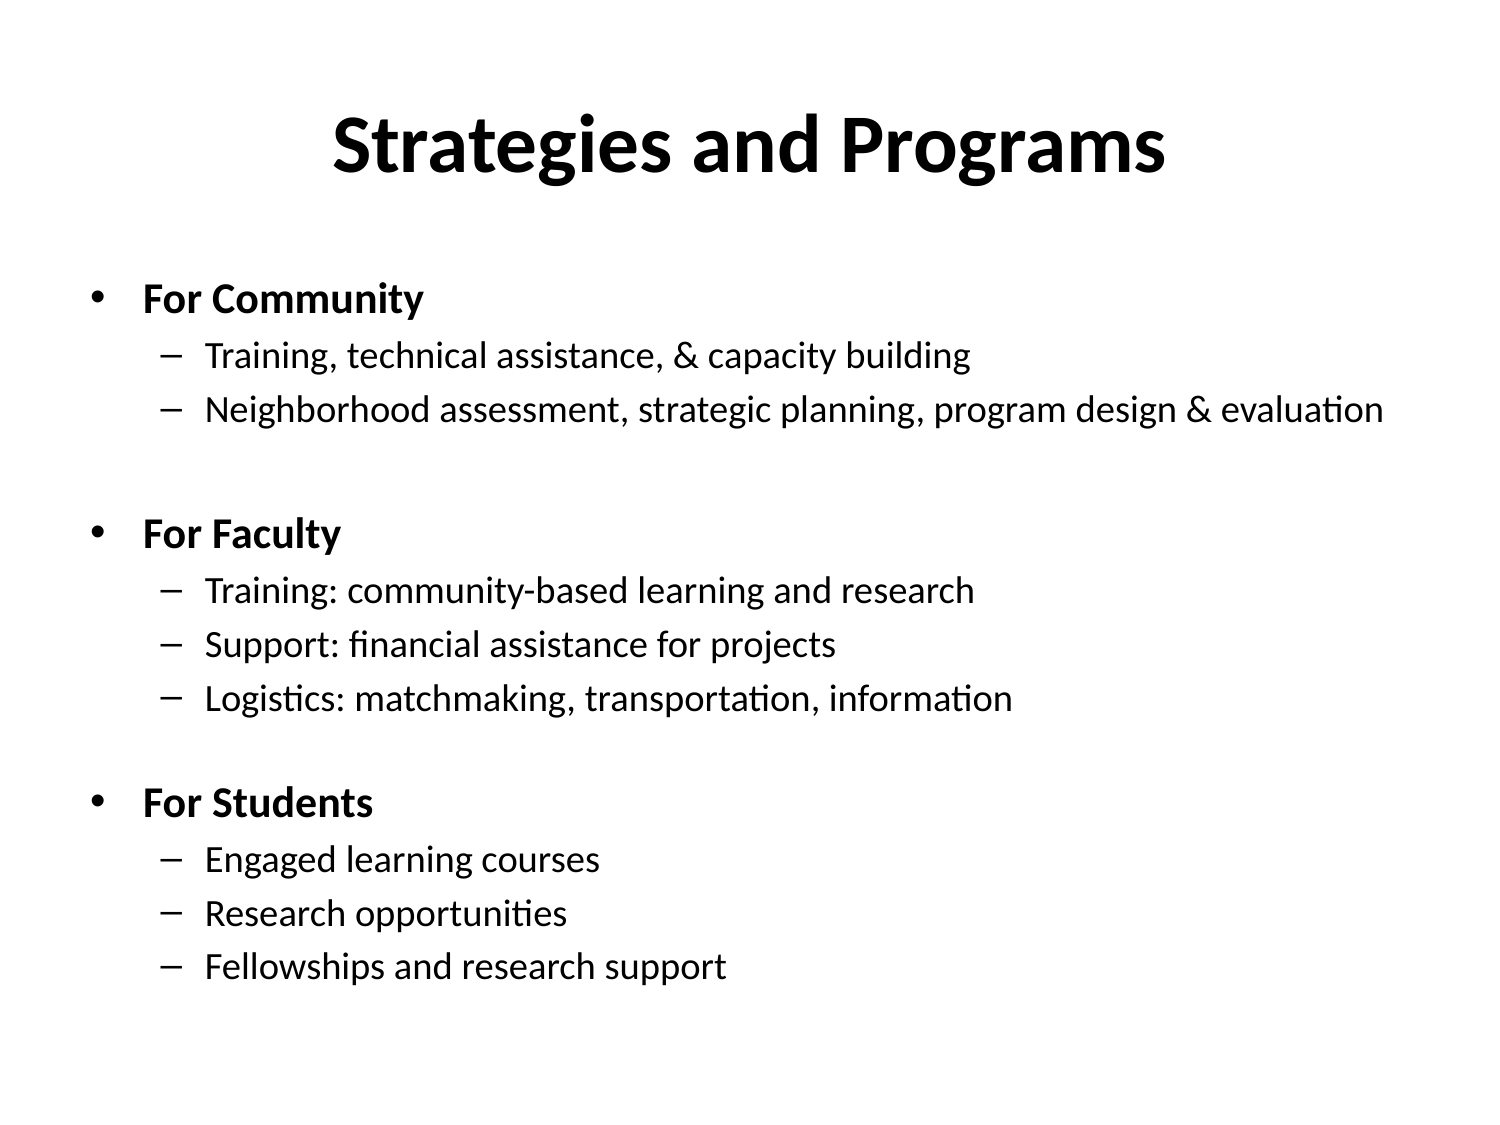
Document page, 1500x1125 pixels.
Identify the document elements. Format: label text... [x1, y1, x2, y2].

title Strategies and Programs [75, 45, 1425, 233]
list For Community Training, technical assistance, & capacity building Neighborhood assessment, strategic planning, program design & evaluation For Faculty Training: community-based learning and research Support: financial assistance for projects Logistics: matchmaking, transportation, information For Students Engaged learning courses Research opportunities Fellowships and research support [75, 262, 1425, 1005]
